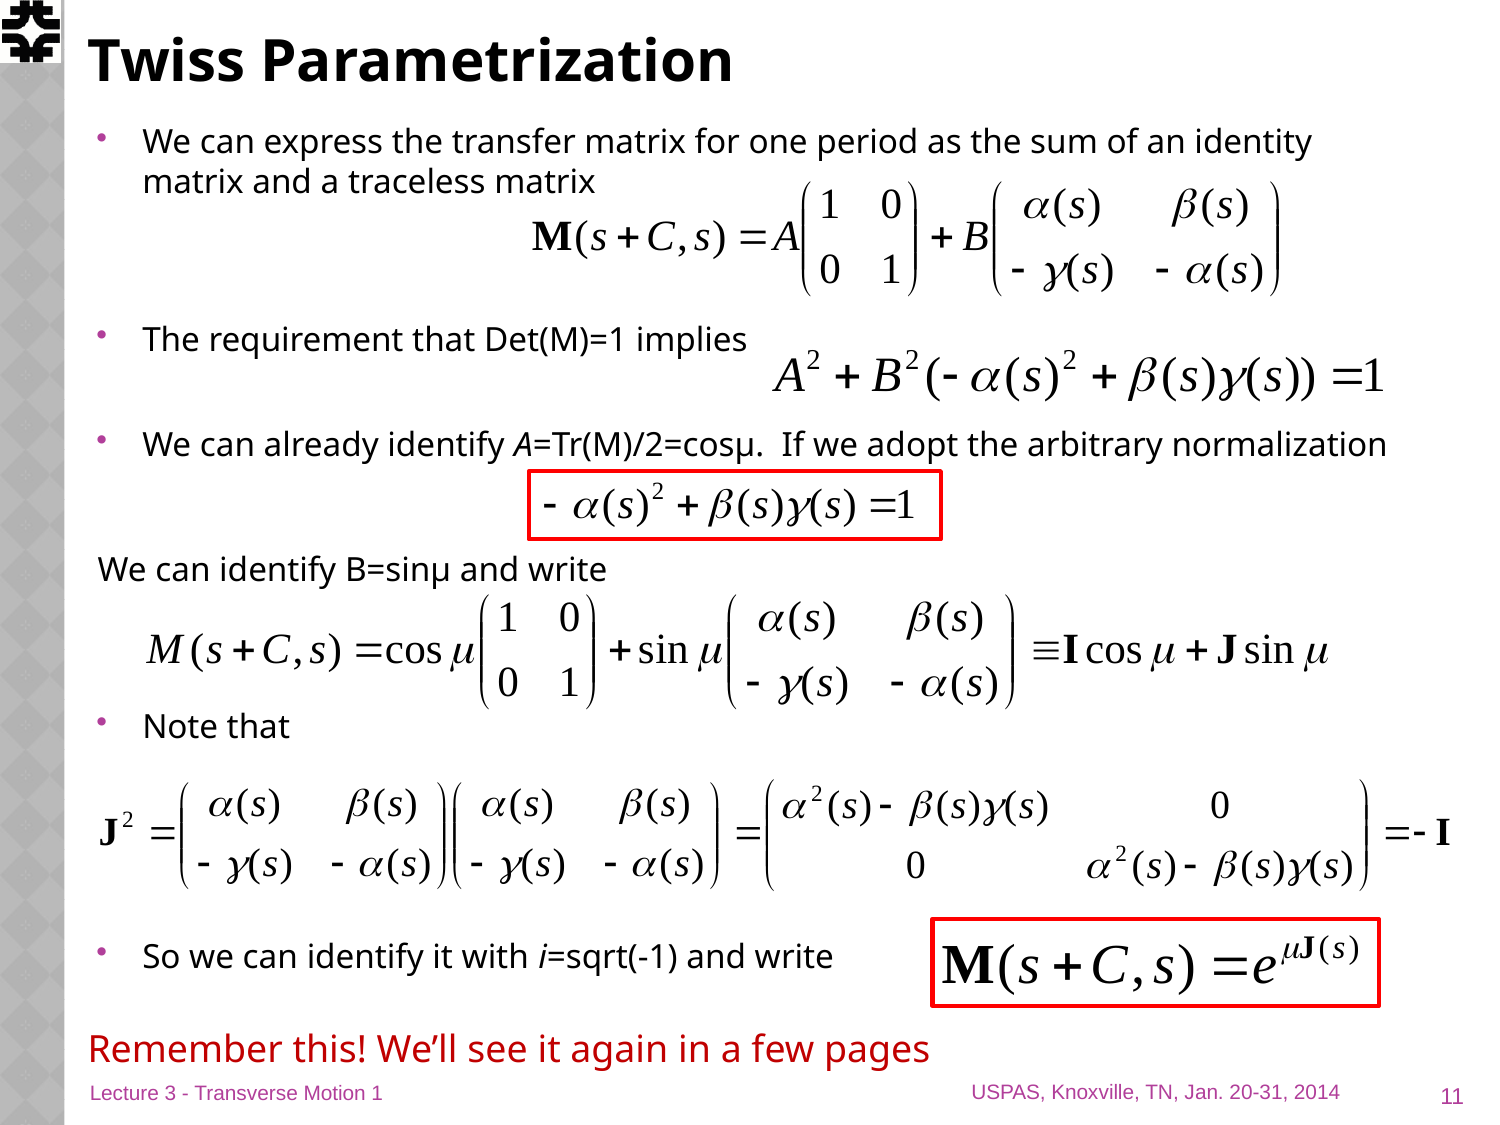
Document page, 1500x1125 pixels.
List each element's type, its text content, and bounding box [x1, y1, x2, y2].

picture [0, 0, 61, 63]
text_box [933, 922, 1372, 1008]
text_box Remember this! We’ll see it again in a few pages [72, 1018, 1308, 1078]
text_box [929, 916, 1382, 1009]
footer Lecture 3 - Transverse Motion 1 [75, 1078, 709, 1105]
slide_number 11 [1367, 1071, 1465, 1110]
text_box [763, 337, 1389, 413]
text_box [92, 771, 1460, 900]
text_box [139, 587, 1339, 718]
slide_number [941, 1077, 1355, 1104]
title Twiss Parametrization [80, 20, 1436, 93]
list We can express the transfer matrix for one period as the sum of an identity matrix and a traceless matrix The requirement that Det(M)=1 implies We can already identify A=Tr(M)/2=cosμ. If we adopt the arbitrary normalization We can identify B=sinμ and write Note that So we can identify it with i=sqrt(-1) and write [82, 112, 1437, 248]
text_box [525, 174, 1293, 305]
text_box [526, 468, 944, 543]
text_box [535, 472, 919, 537]
